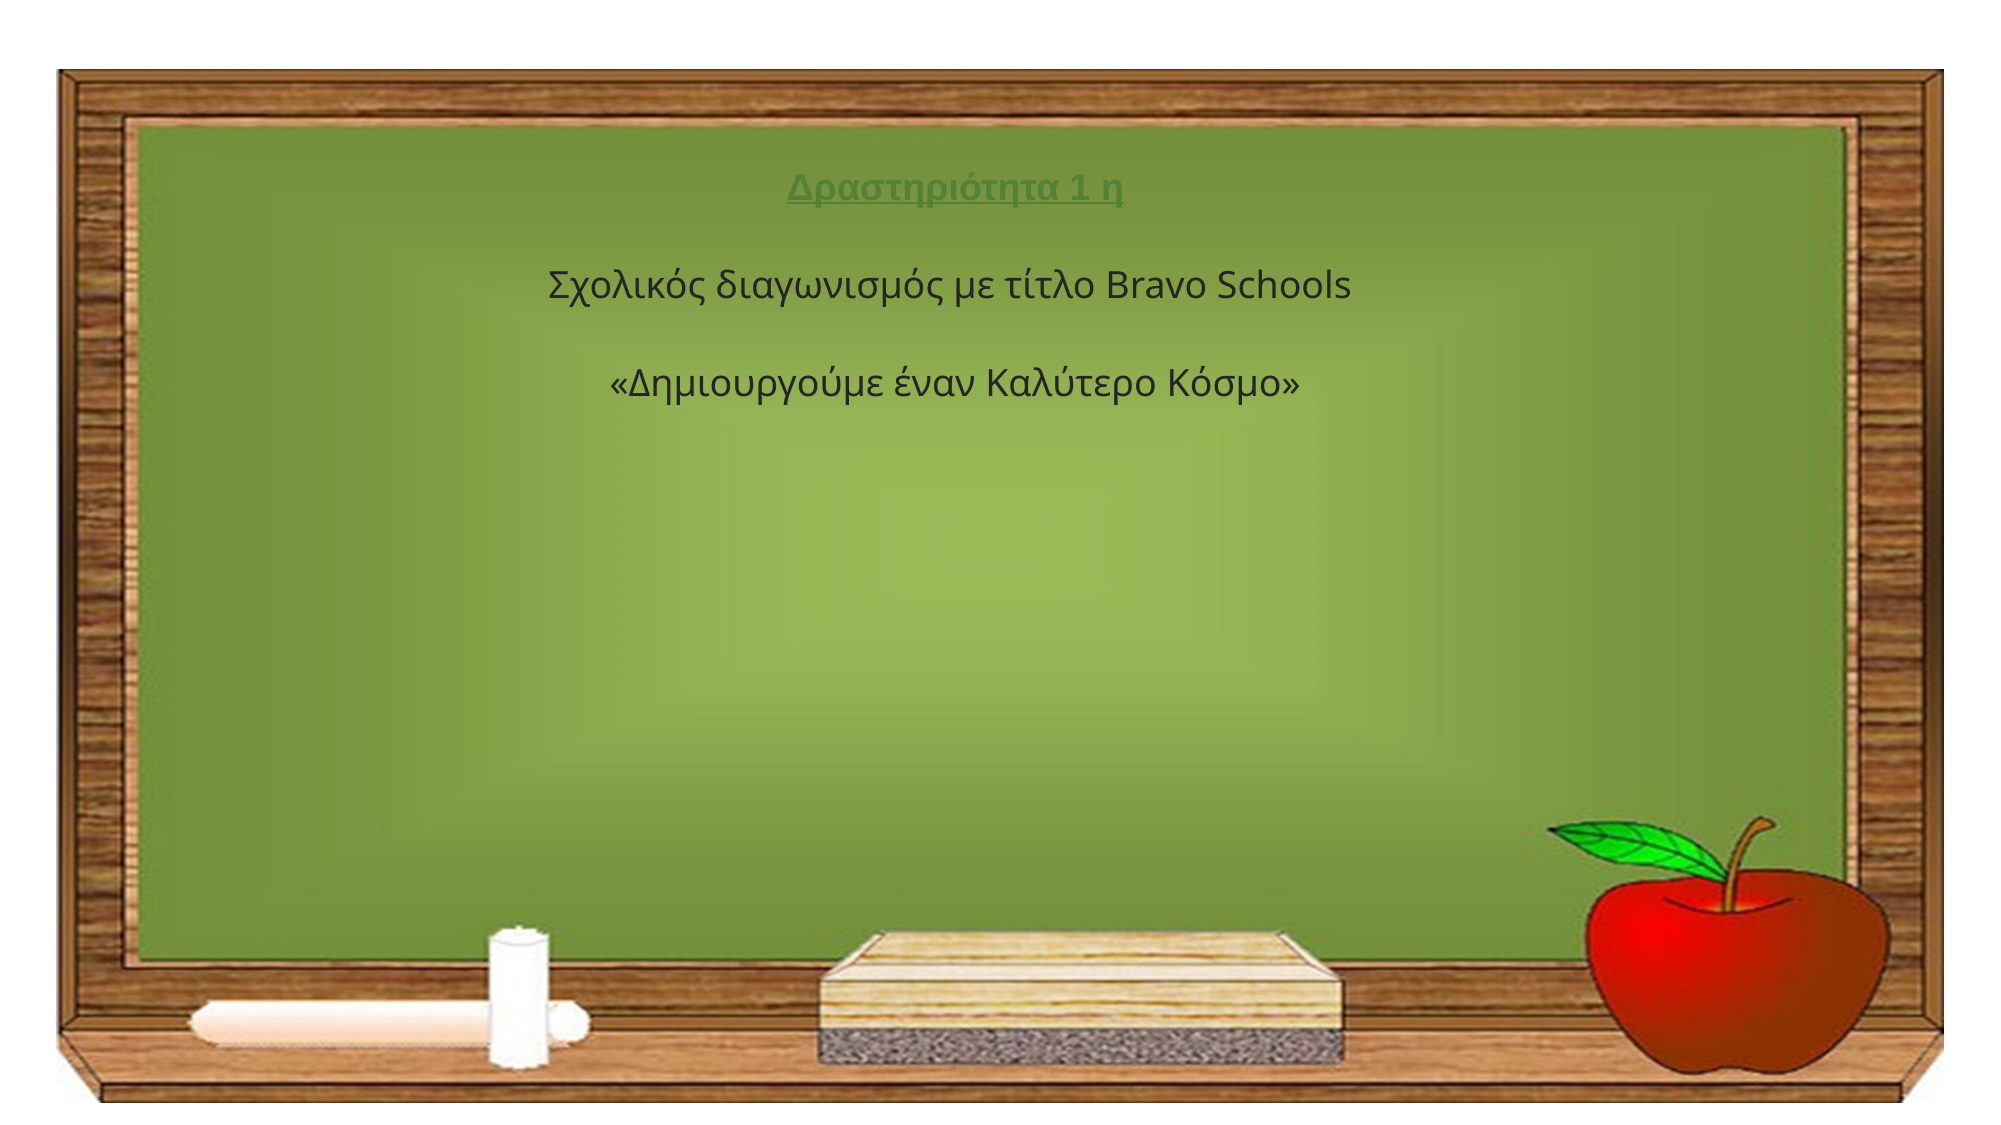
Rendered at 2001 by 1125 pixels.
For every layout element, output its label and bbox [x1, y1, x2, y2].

picture [56, 69, 1944, 1103]
